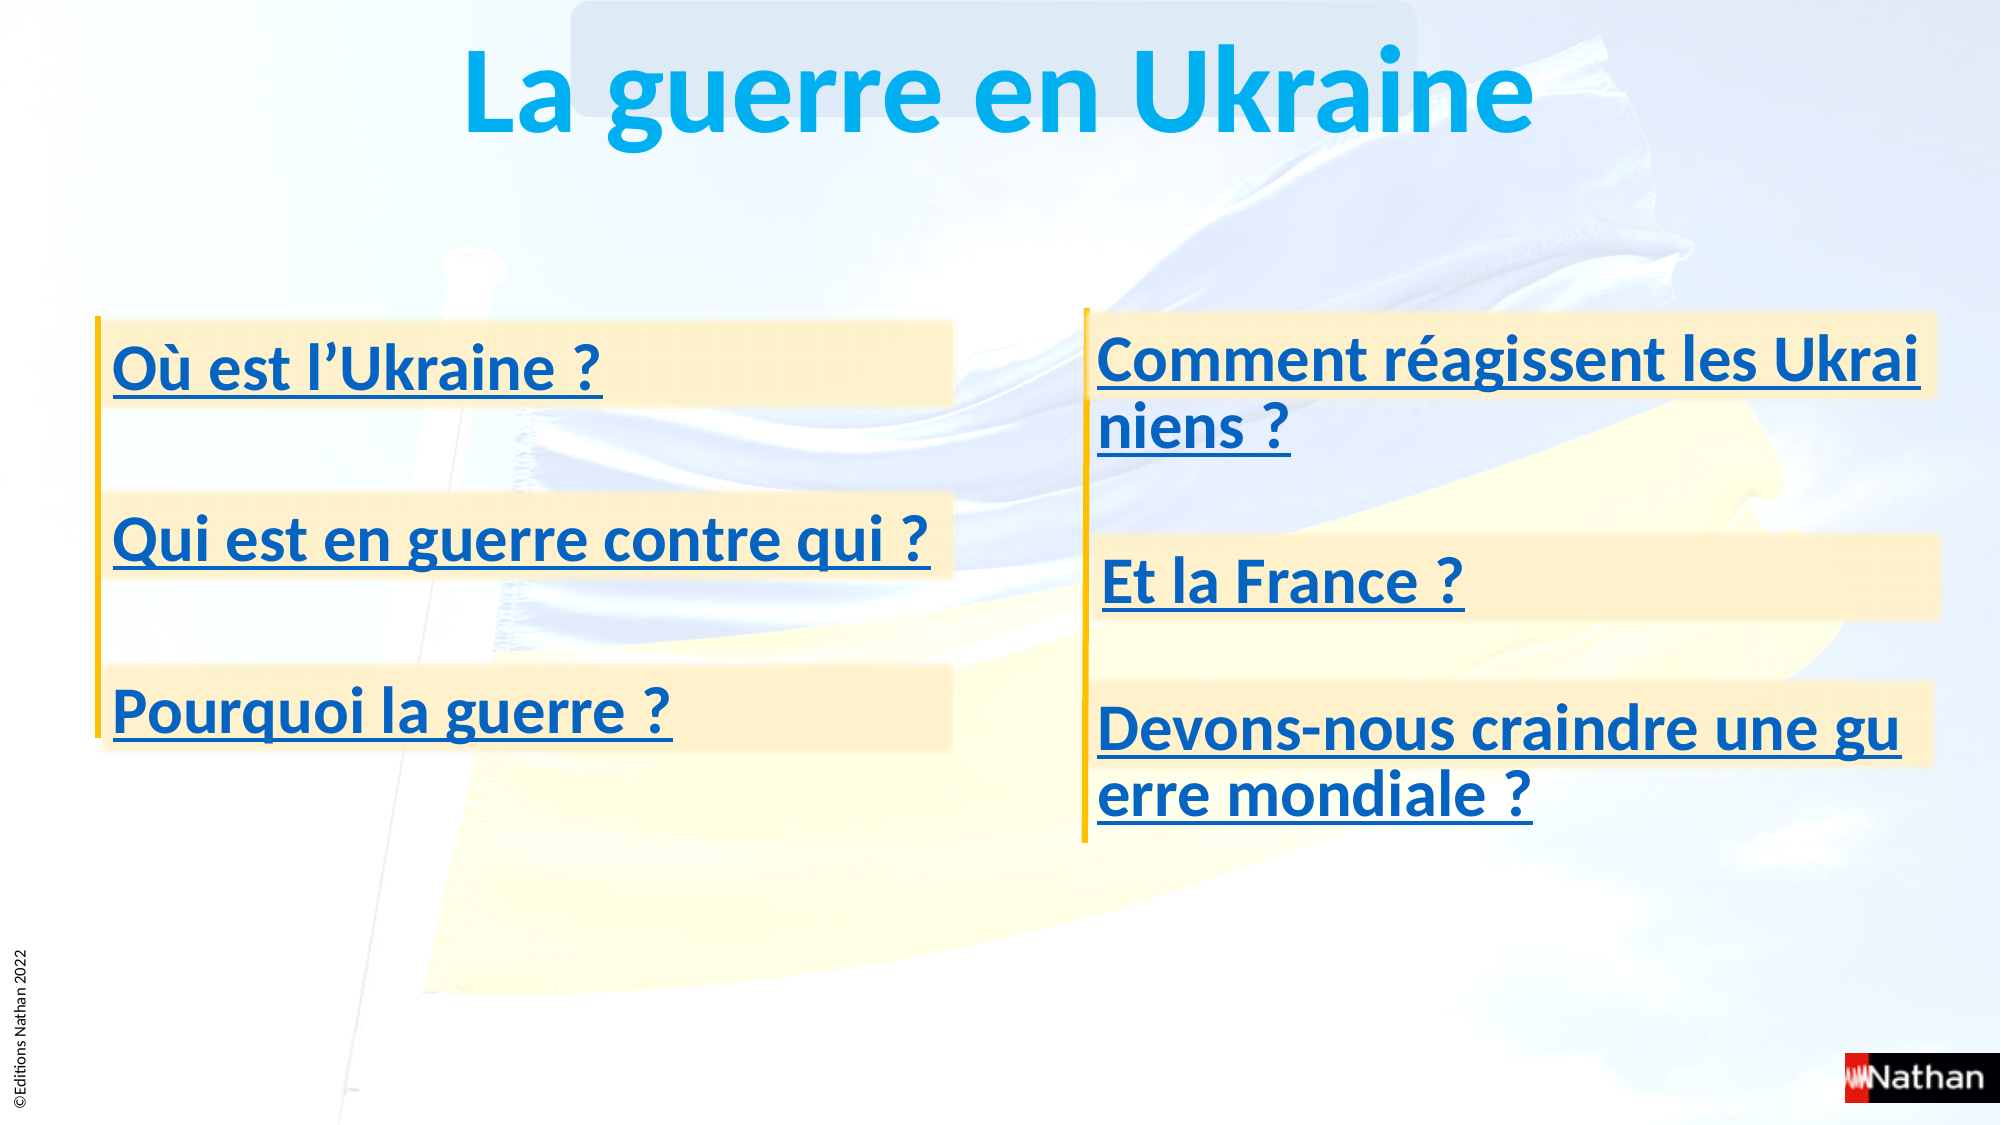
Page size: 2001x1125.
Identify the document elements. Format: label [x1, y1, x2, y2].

picture [0, 0, 2000, 1125]
text_box [1084, 307, 1088, 843]
